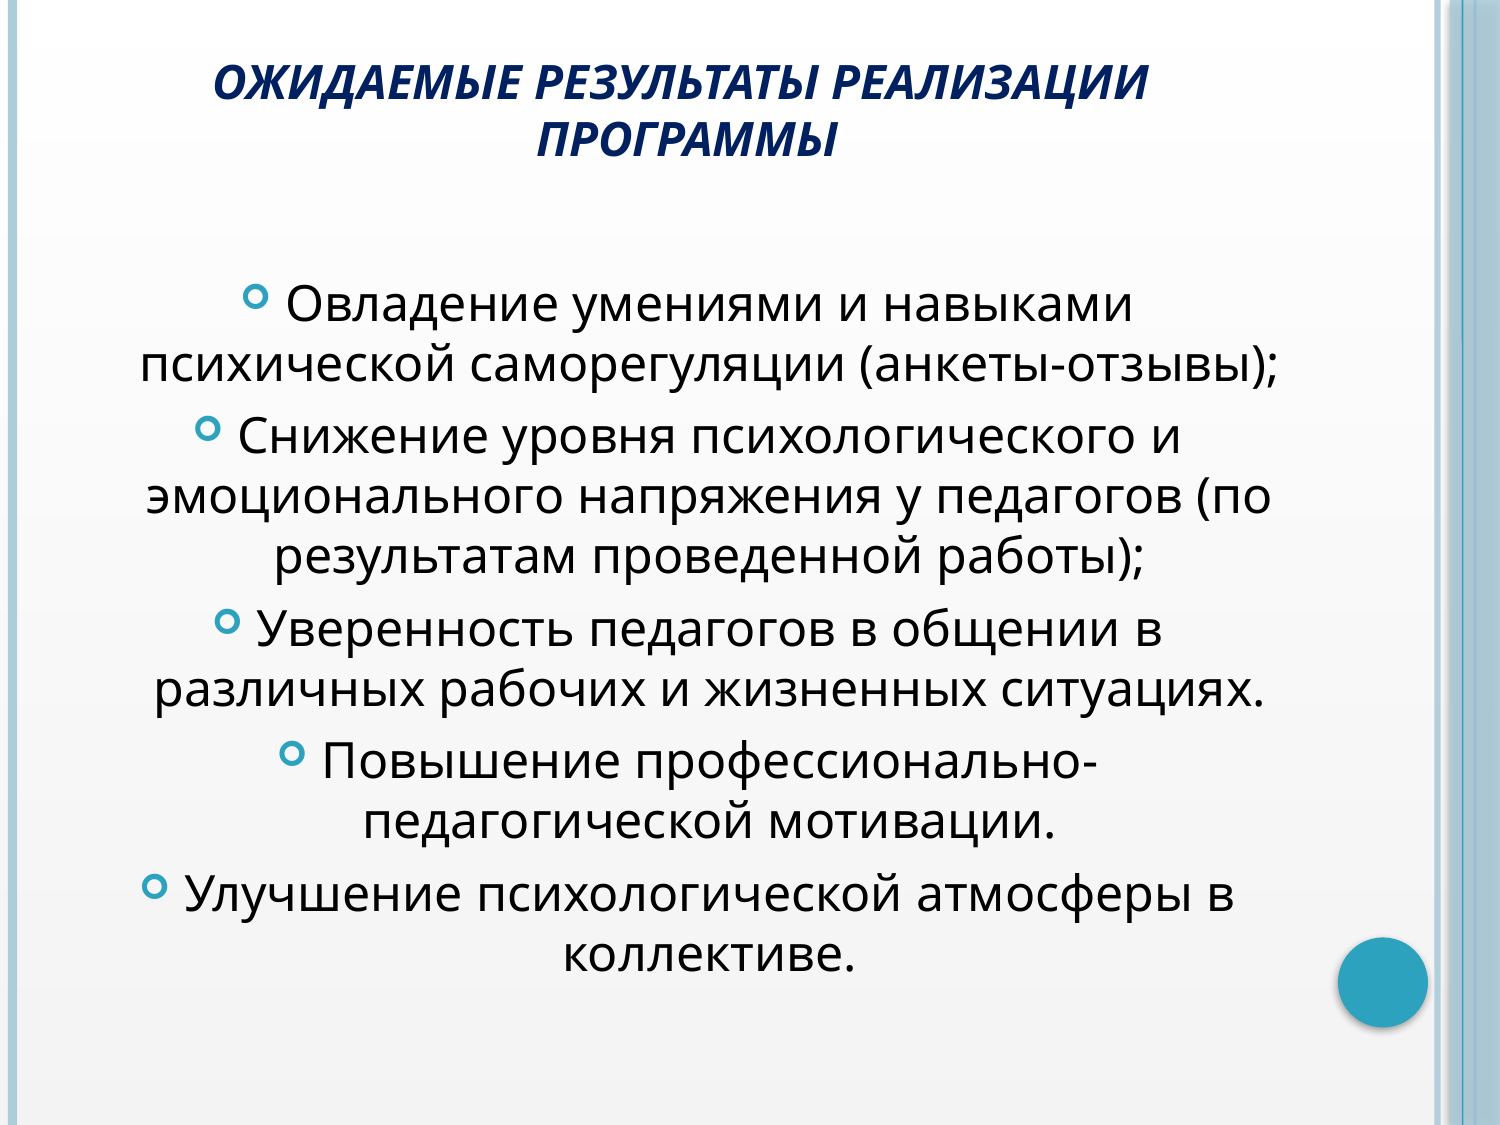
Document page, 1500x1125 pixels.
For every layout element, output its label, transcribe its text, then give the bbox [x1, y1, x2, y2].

title ОЖИДАЕМЫЕ РЕЗУЛЬТАТЫ РЕАЛИЗАЦИИ ПРОГРАММЫ [75, 45, 1300, 233]
list Овладение умениями и навыками психической саморегуляции (анкеты-отзывы); Снижение уровня психологического и эмоционального напряжения у педагогов (по результатам проведенной работы); Уверенность педагогов в общении в различных рабочих и жизненных ситуациях. Повышение профессионально-педагогической мотивации. Улучшение психологической атмосферы в коллективе. [75, 262, 1300, 1062]
